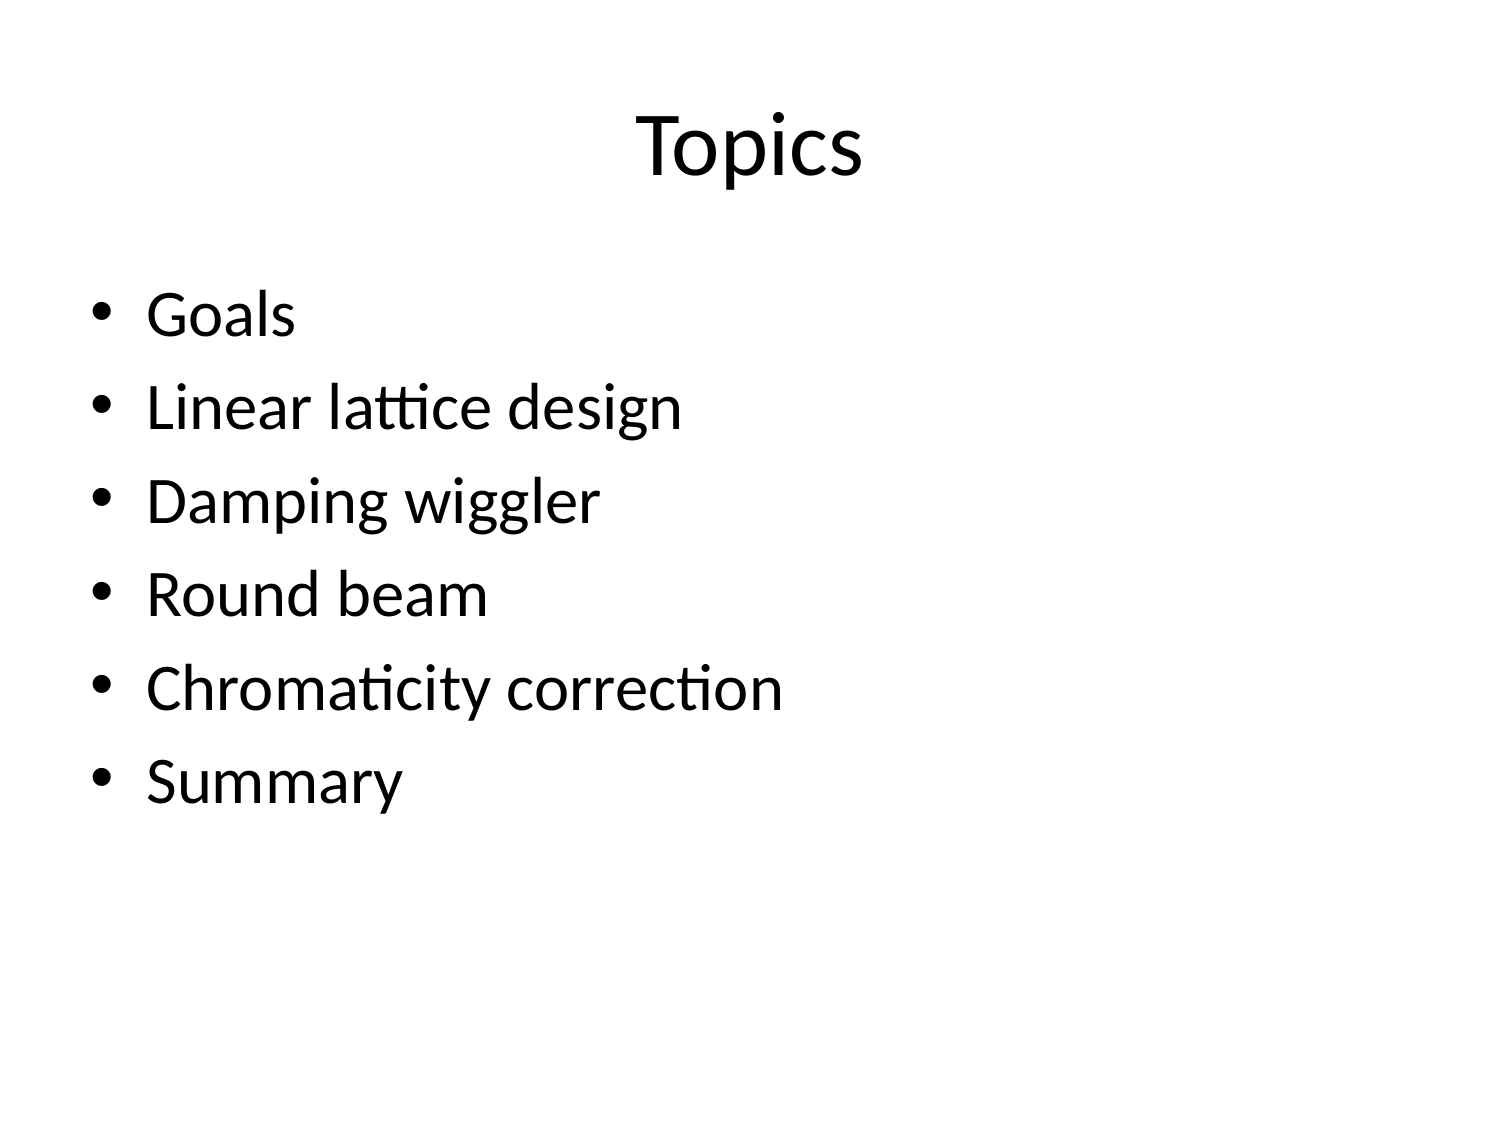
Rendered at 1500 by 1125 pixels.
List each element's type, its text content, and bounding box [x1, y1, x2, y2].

list Goals Linear lattice design Damping wiggler Round beam Chromaticity correction Summary [75, 262, 1425, 1005]
title Topics [75, 45, 1425, 233]
